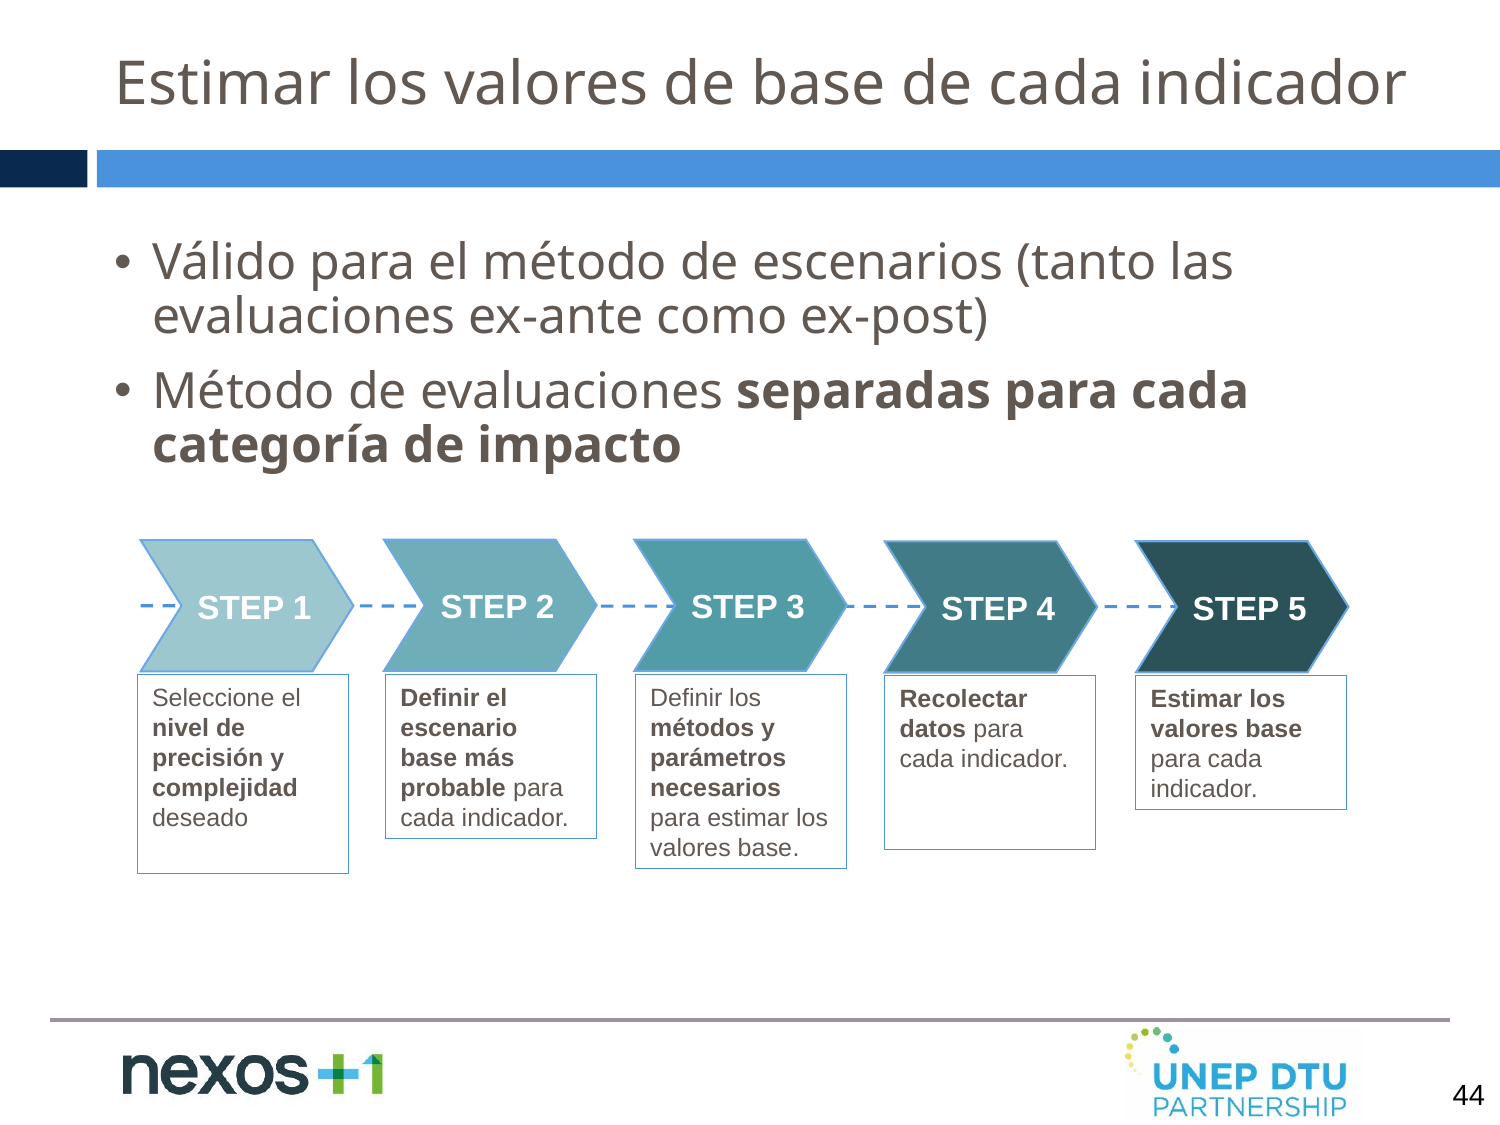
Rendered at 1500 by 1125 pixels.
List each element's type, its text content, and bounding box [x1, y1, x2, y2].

picture [95, 1024, 409, 1124]
title Estimar los valores de base de cada indicador [99, 13, 1463, 156]
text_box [137, 539, 1349, 877]
list Válido para el método de escenarios (tanto las evaluaciones ex-ante como ex-post) Método de evaluaciones separadas para cada categoría de impacto [99, 229, 1438, 1013]
picture [1125, 1027, 1363, 1121]
